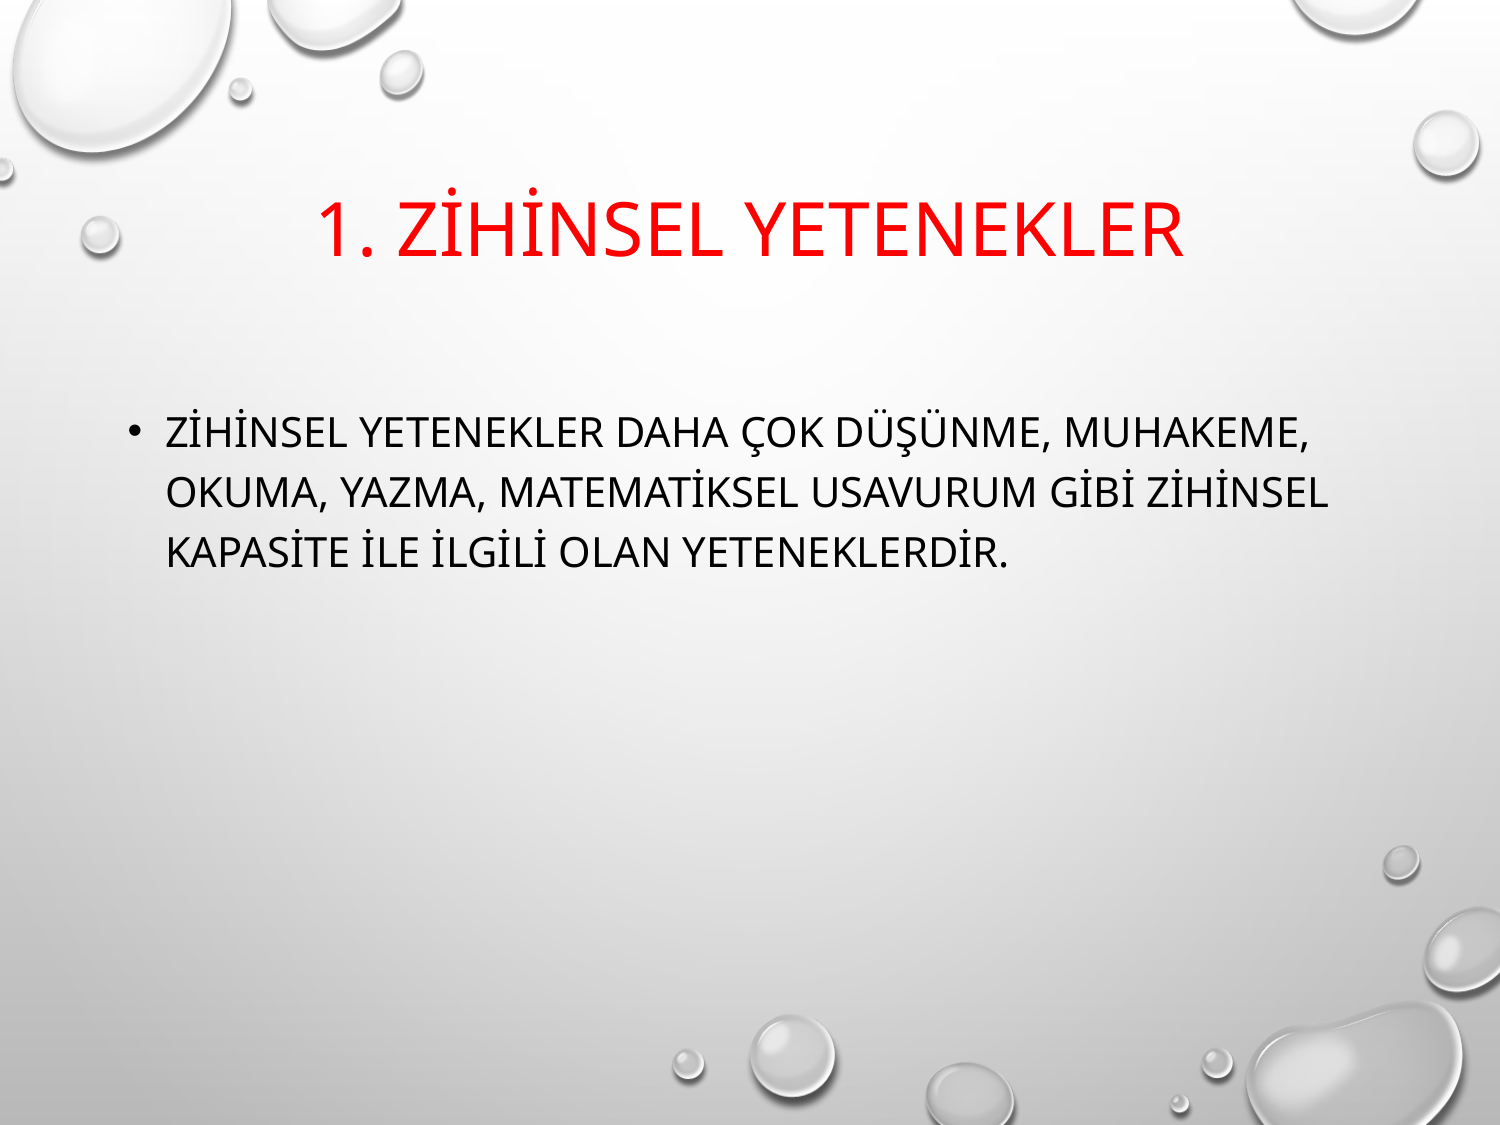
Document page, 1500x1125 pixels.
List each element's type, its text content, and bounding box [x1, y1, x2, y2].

picture [0, 0, 1500, 1125]
title 1. Zihinsel Yetenekler [112, 101, 1388, 364]
list Zihinsel yetenekler daha çok düşünme, muhakeme, okuma, yazma, matematiksel usavurum gibi zihinsel kapasite ile ilgili olan yeteneklerdir. [112, 388, 1388, 950]
